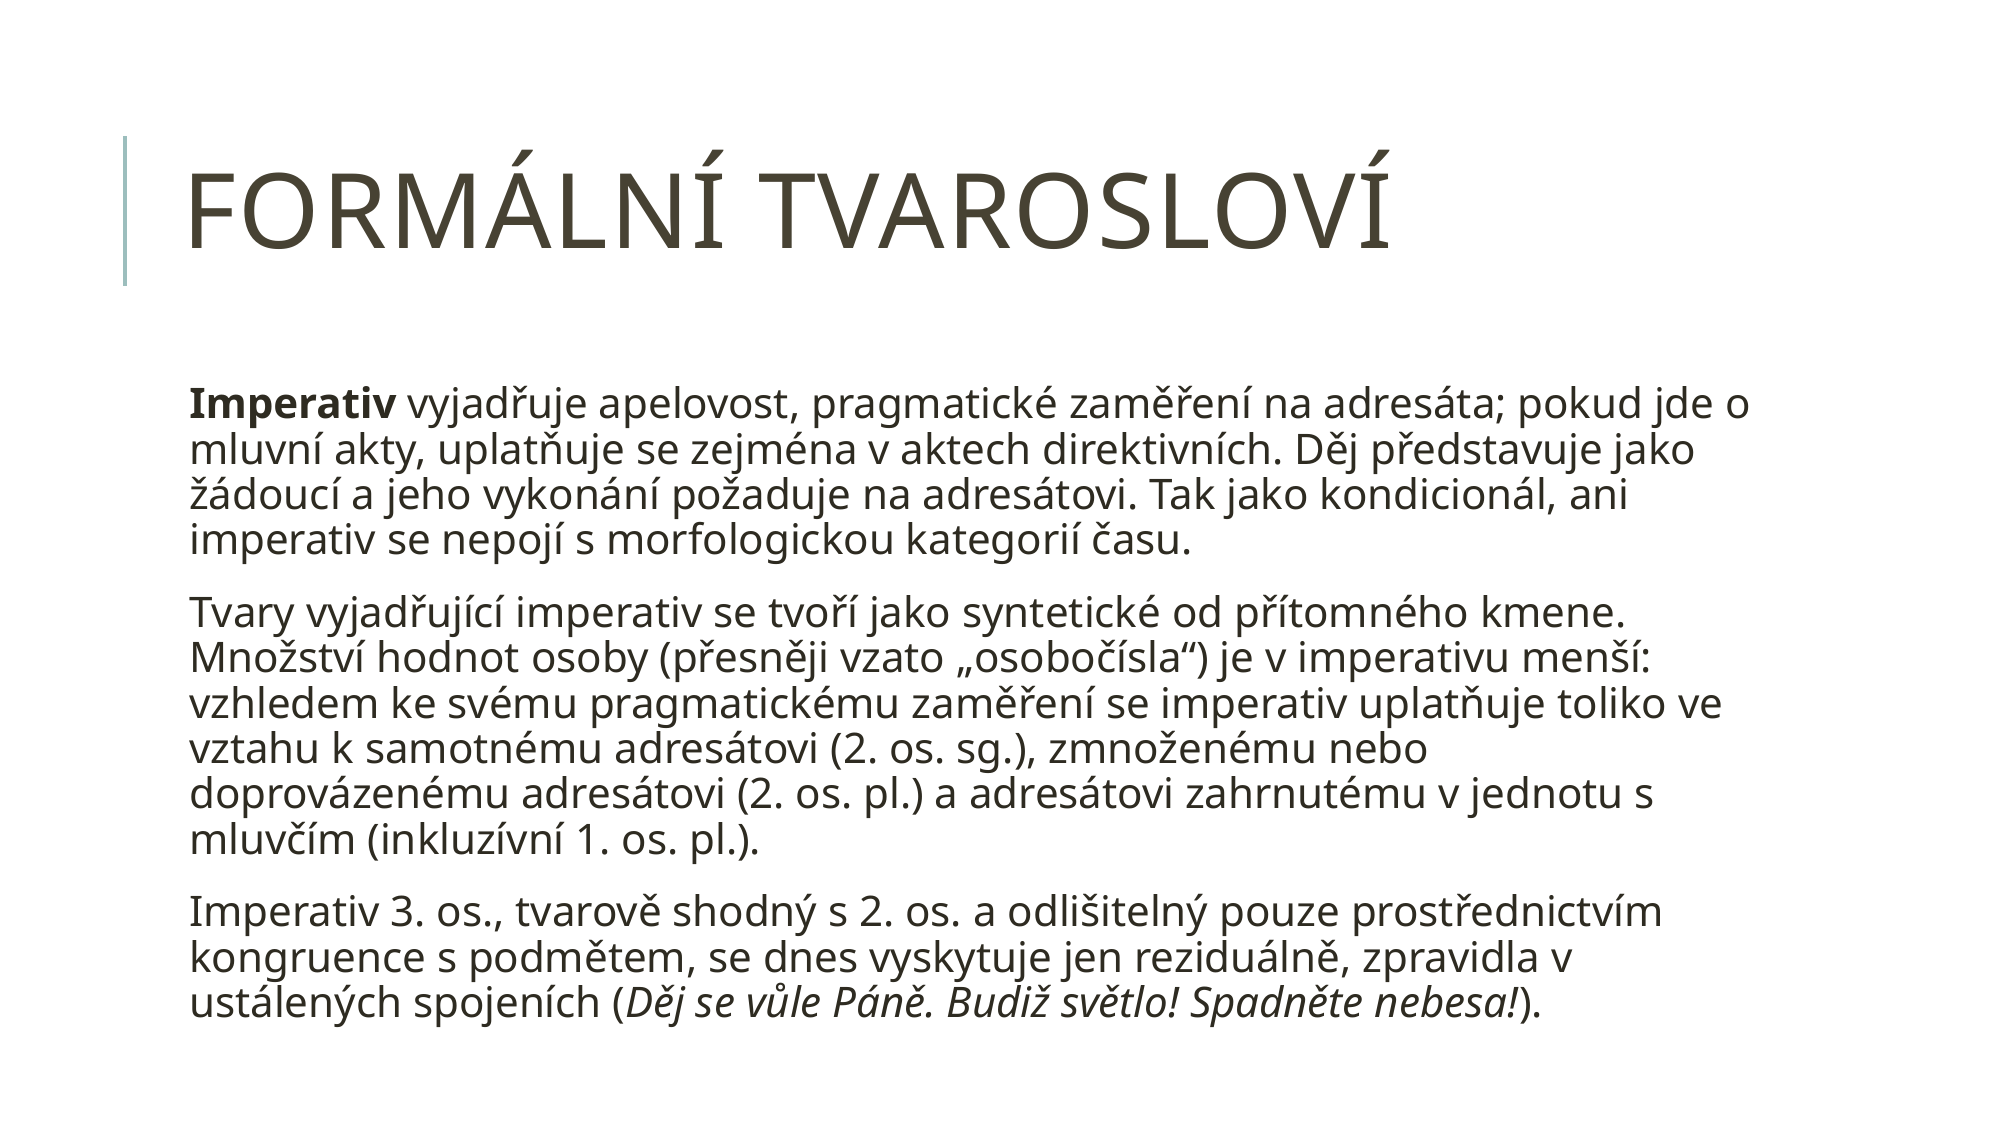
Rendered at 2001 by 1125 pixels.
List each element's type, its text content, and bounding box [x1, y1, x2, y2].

title Formální tvarosloví [168, 96, 1763, 342]
list Imperativ vyjadřuje apelovost, pragmatické zaměření na adresáta; pokud jde o mluvní akty, uplatňuje se zejména v aktech direktivních. Děj představuje jako žádoucí a jeho vykonání požaduje na adresátovi. Tak jako kondicionál, ani imperativ se nepojí s morfologickou kategorií času. Tvary vyjadřující imperativ se tvoří jako syntetické od přítomného kmene. Množství hodnot osoby (přesněji vzato „osobočísla“) je v imperativu menší: vzhledem ke svému pragmatickému zaměření se imperativ uplatňuje toliko ve vztahu k samotnému adresátovi (2. os. sg.), zmnoženému nebo doprovázenému adresátovi (2. os. pl.) a adresátovi zahrnutému v jednotu s mluvčím (inkluzívní 1. os. pl.). Imperativ 3. os., tvarově shodný s 2. os. a odlišitelný pouze prostřednictvím kongruence s podmětem, se dnes vyskytuje jen reziduálně, zpravidla v ustálených spojeních (Děj se vůle Páně. Budiž světlo! Spadněte nebesa!). [168, 375, 1763, 1035]
